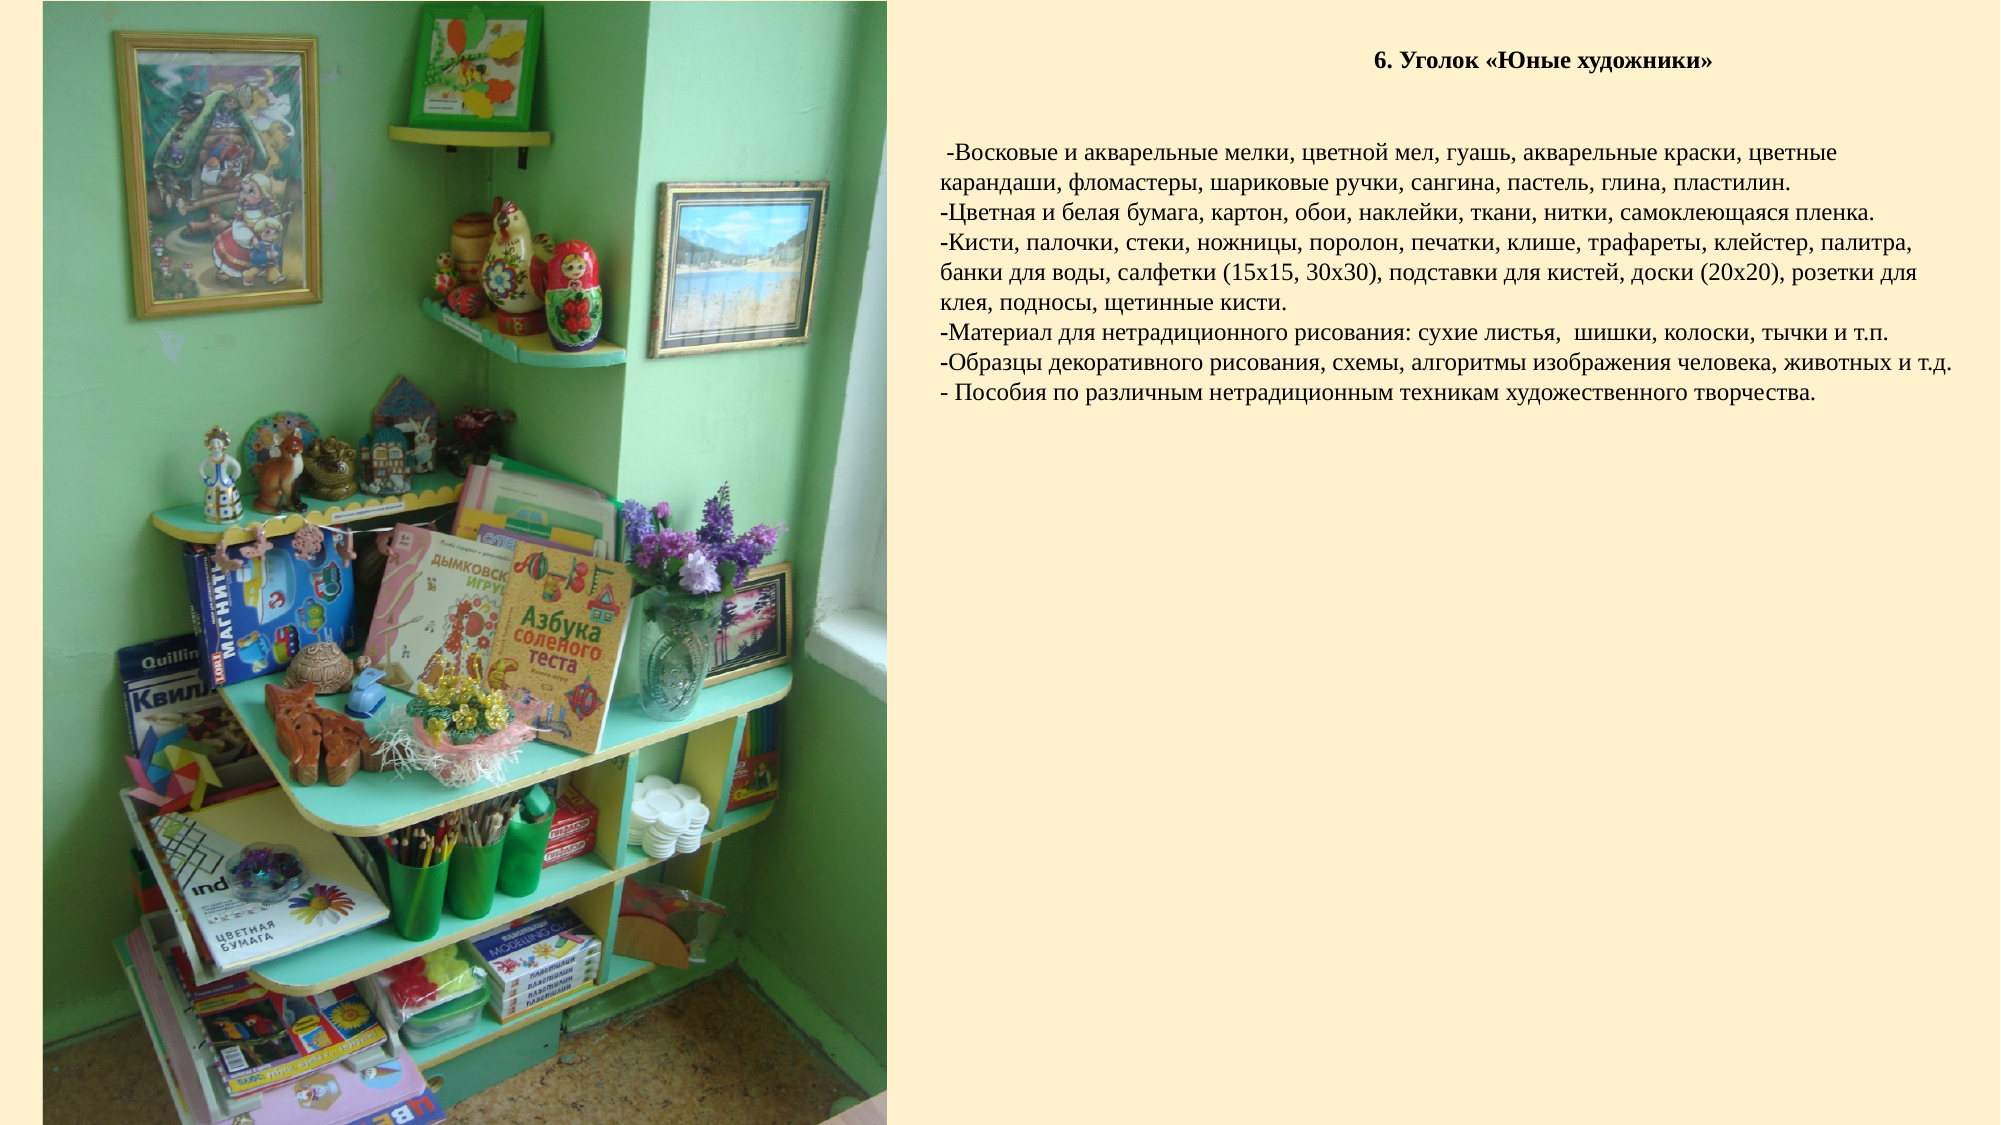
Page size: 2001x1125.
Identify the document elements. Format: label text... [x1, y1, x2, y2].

text_box -Восковые и акварельные мелки, цветной мел, гуашь, акварельные краски, цветные карандаши, фломастеры, шариковые ручки, сангина, пастель, глина, пластилин. -Цветная и белая бумага, картон, обои, наклейки, ткани, нитки, самоклеющаяся пленка. -Кисти, палочки, стеки, ножницы, поролон, печатки, клише, трафареты, клейстер, палитра, банки для воды, салфетки (15х15, 30х30), подставки для кистей, доски (20х20), розетки для клея, подносы, щетинные кисти. -Материал для нетрадиционного рисования: сухие листья, шишки, колоски, тычки и т.п. -Образцы декоративного рисования, схемы, алгоритмы изображения человека, животных и т.д. - Пособия по различным нетрадиционным техникам художественного творчества. [925, 98, 1969, 458]
text_box 6. Уголок «Юные художники» [1142, 34, 1946, 82]
picture [0, 2, 1028, 1124]
